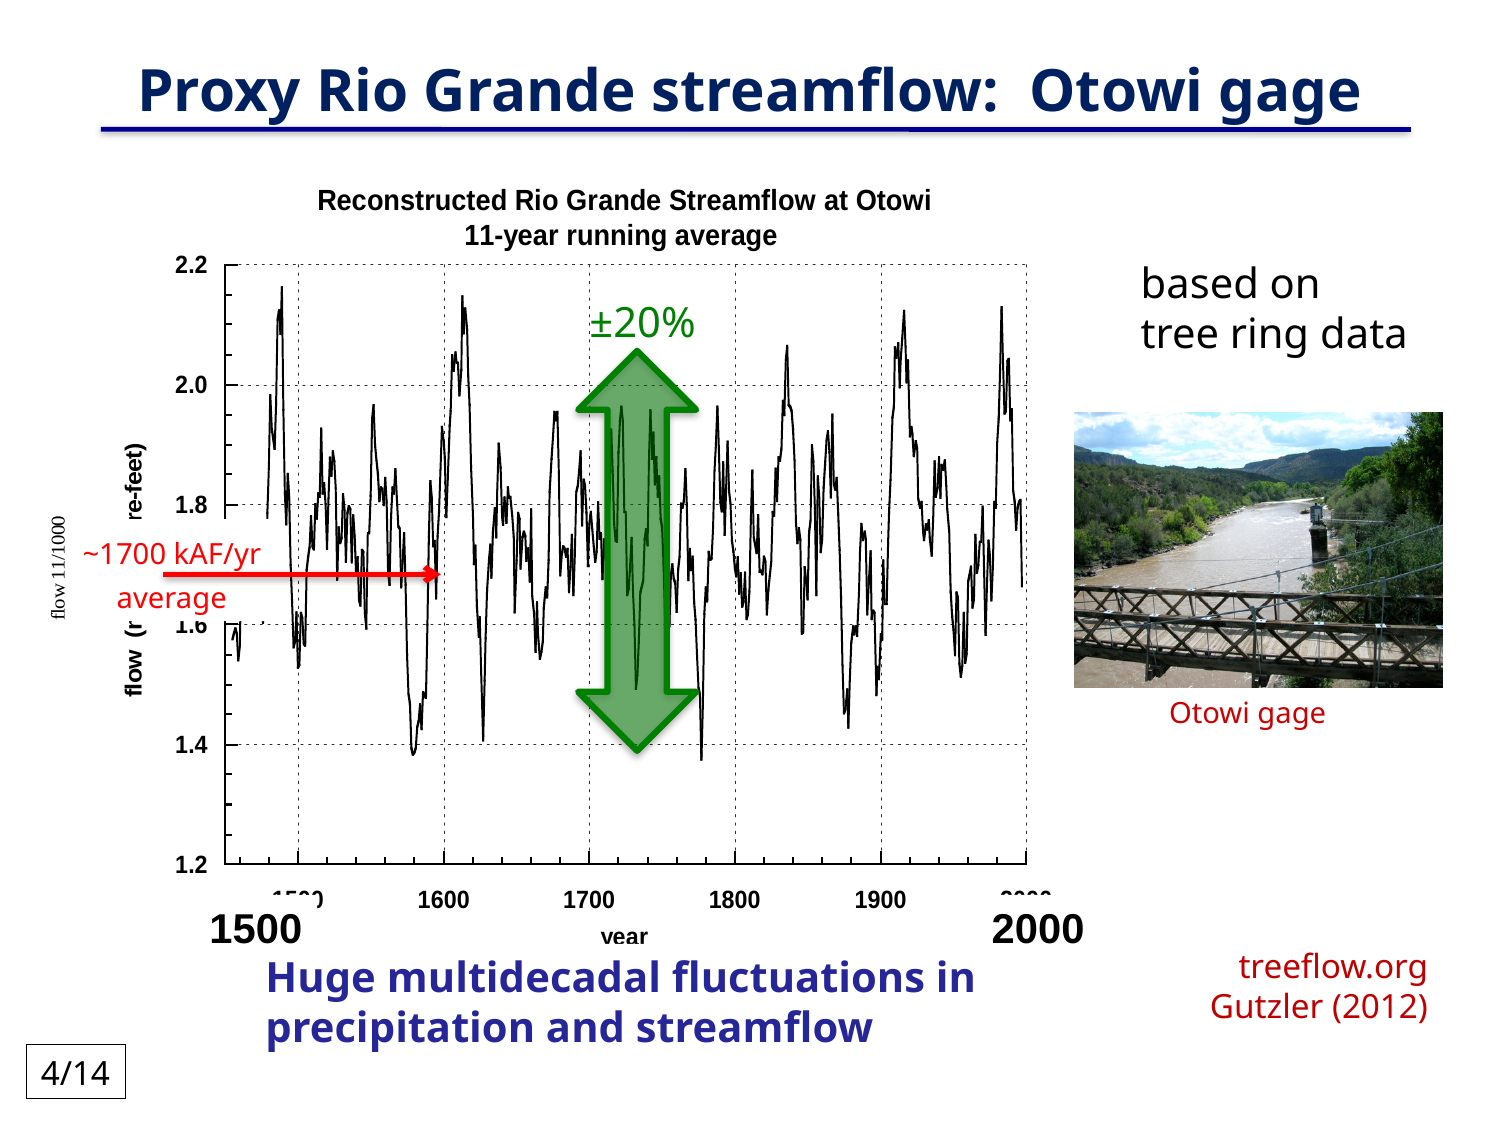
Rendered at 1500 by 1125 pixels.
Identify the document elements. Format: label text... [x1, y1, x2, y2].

text_box Huge multidecadal fluctuations in precipitation and streamflow [250, 972, 1003, 1059]
text_box based on tree ring data [1125, 249, 1423, 365]
picture [1074, 412, 1443, 688]
text_box Otowi gage [1154, 697, 1342, 738]
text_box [67, 518, 441, 619]
text_box 2000 [1068, 894, 1100, 960]
title Proxy Rio Grande streamflow: Otowi gage [31, 31, 1469, 145]
text_box treeflow.org Gutzler (2012) [1195, 937, 1443, 1032]
picture [37, 174, 1064, 963]
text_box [550, 288, 736, 752]
text_box 4/14 [26, 1044, 126, 1099]
